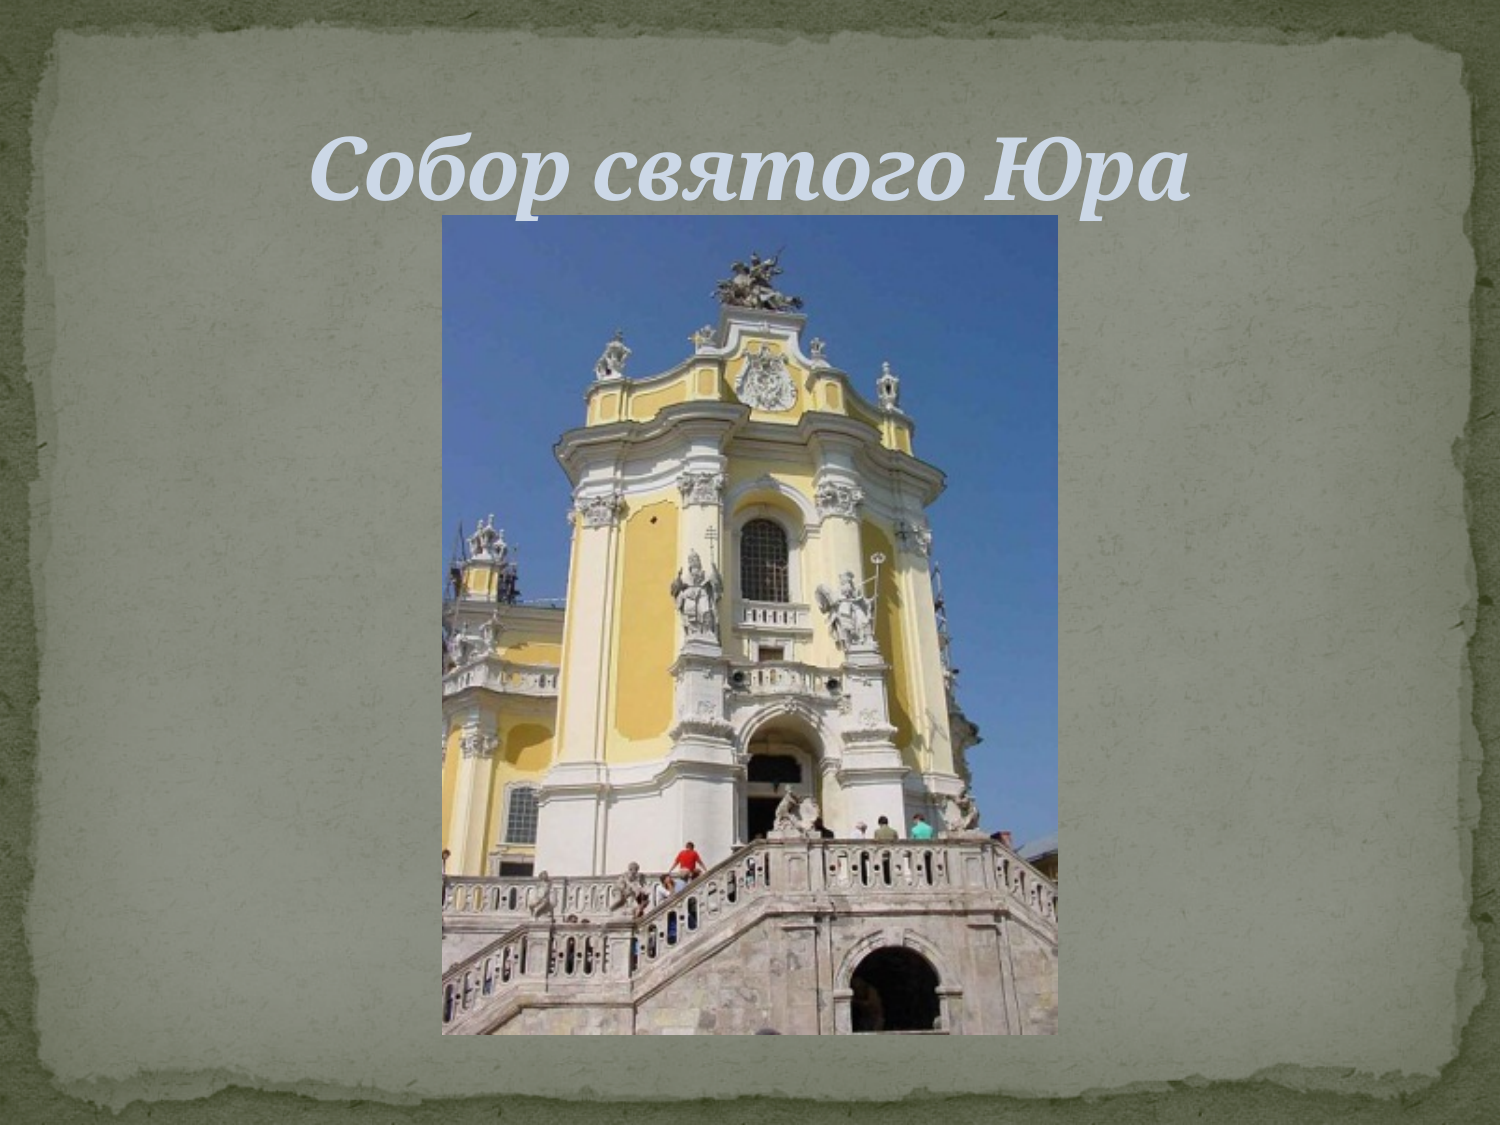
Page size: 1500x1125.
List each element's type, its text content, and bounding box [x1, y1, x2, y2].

title Собор святого Юра [74, 24, 1425, 225]
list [445, 218, 1056, 1033]
